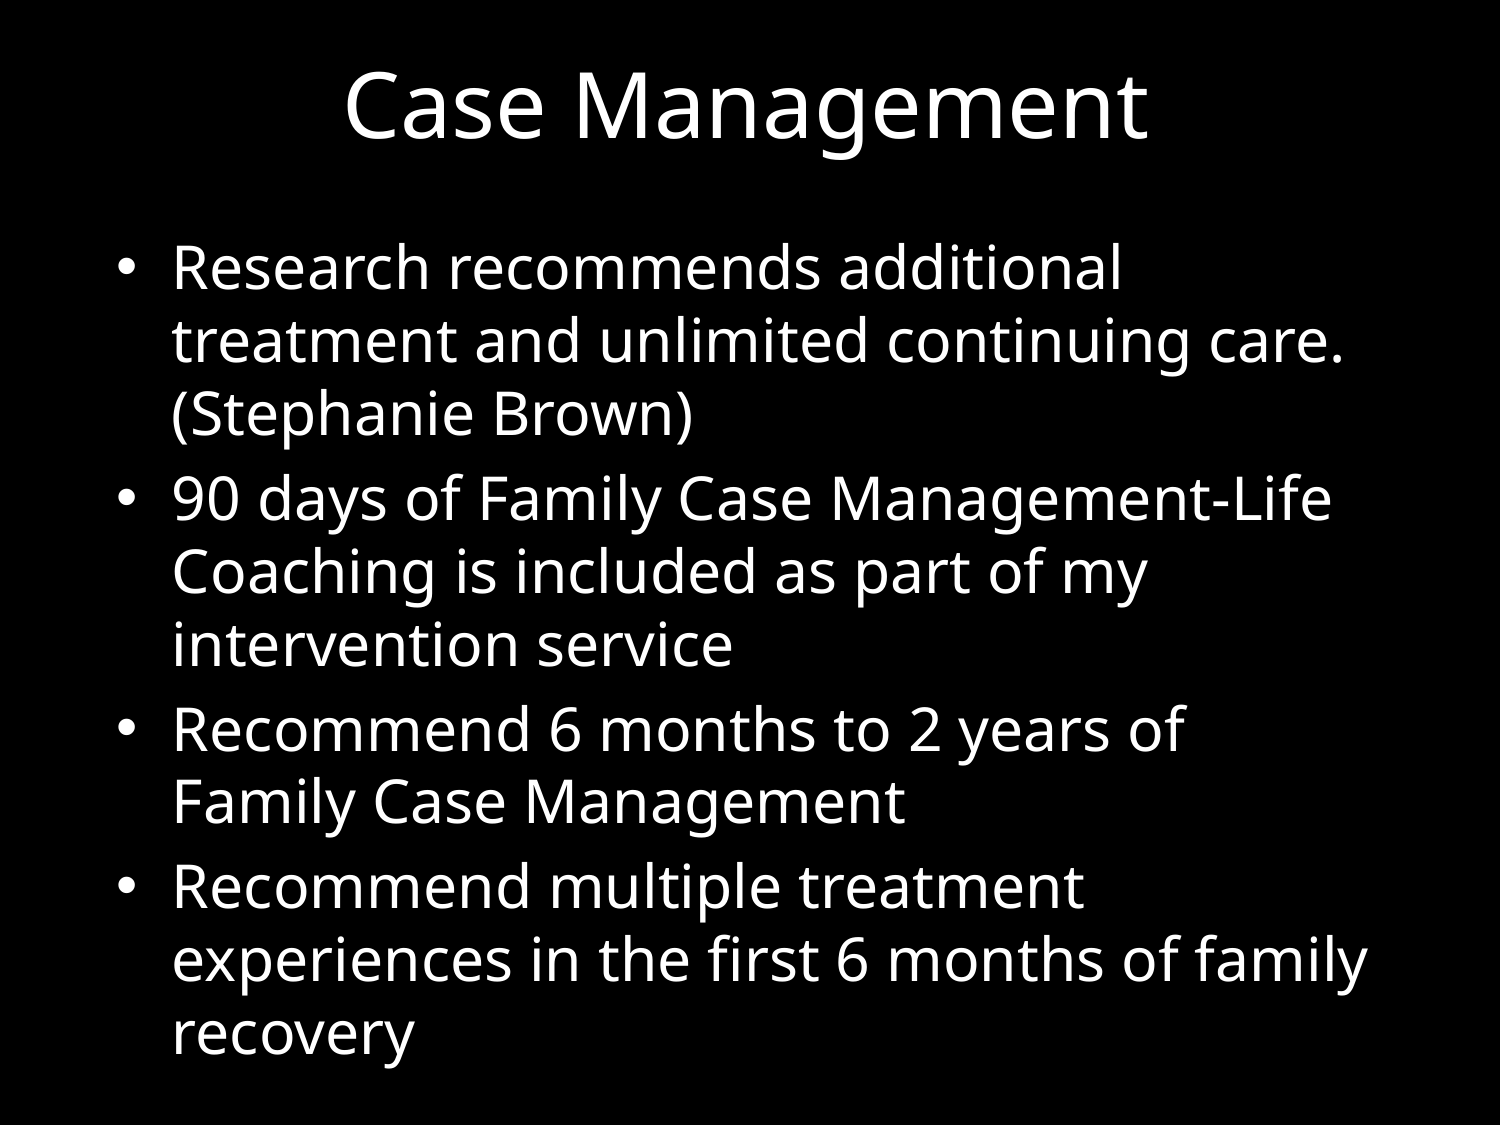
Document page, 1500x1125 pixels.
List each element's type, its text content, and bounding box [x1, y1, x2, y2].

list Research recommends additional treatment and unlimited continuing care. (Stephanie Brown) 90 days of Family Case Management-Life Coaching is included as part of my intervention service Recommend 6 months to 2 years of Family Case Management Recommend multiple treatment experiences in the first 6 months of family recovery [101, 221, 1395, 1075]
title Case Management [101, 36, 1391, 168]
